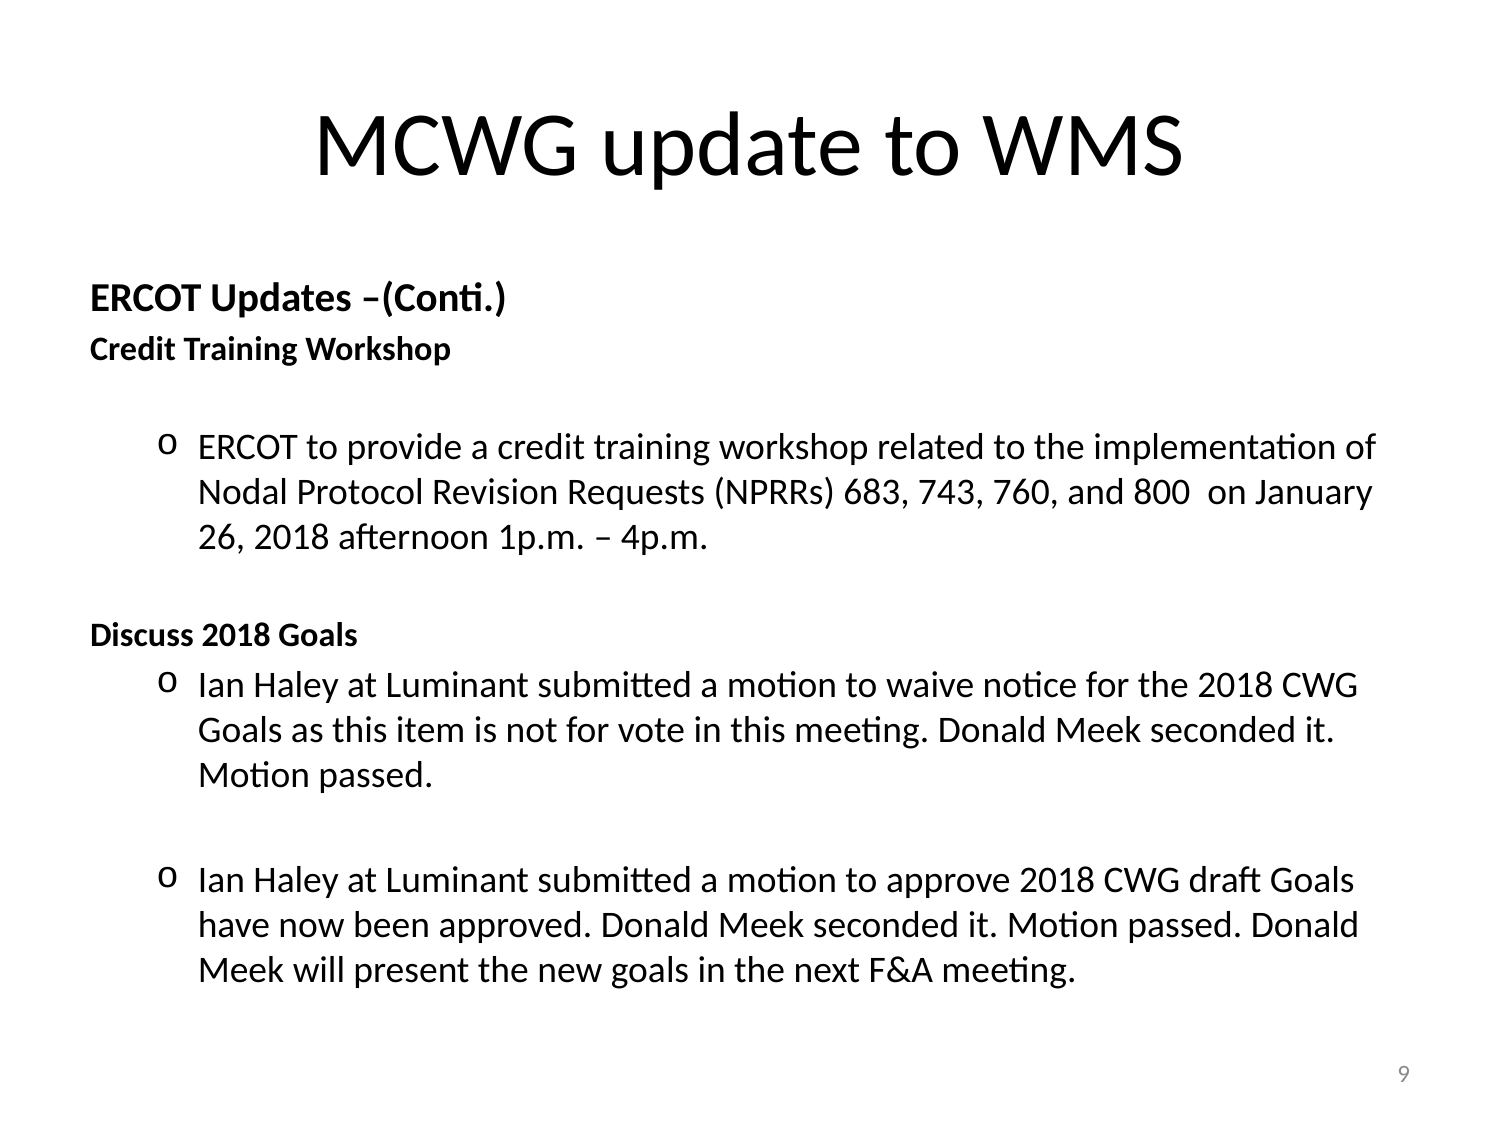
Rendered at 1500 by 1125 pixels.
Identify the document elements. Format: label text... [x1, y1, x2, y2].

title MCWG update to WMS [75, 45, 1425, 233]
list ERCOT Updates –(Conti.) Credit Training Workshop ERCOT to provide a credit training workshop related to the implementation of Nodal Protocol Revision Requests (NPRRs) 683, 743, 760, and 800 on January 26, 2018 afternoon 1p.m. – 4p.m. Discuss 2018 Goals Ian Haley at Luminant submitted a motion to waive notice for the 2018 CWG Goals as this item is not for vote in this meeting. Donald Meek seconded it. Motion passed. Ian Haley at Luminant submitted a motion to approve 2018 CWG draft Goals have now been approved. Donald Meek seconded it. Motion passed. Donald Meek will present the new goals in the next F&A meeting. [75, 262, 1425, 1005]
slide_number 9 [1074, 1042, 1425, 1103]
